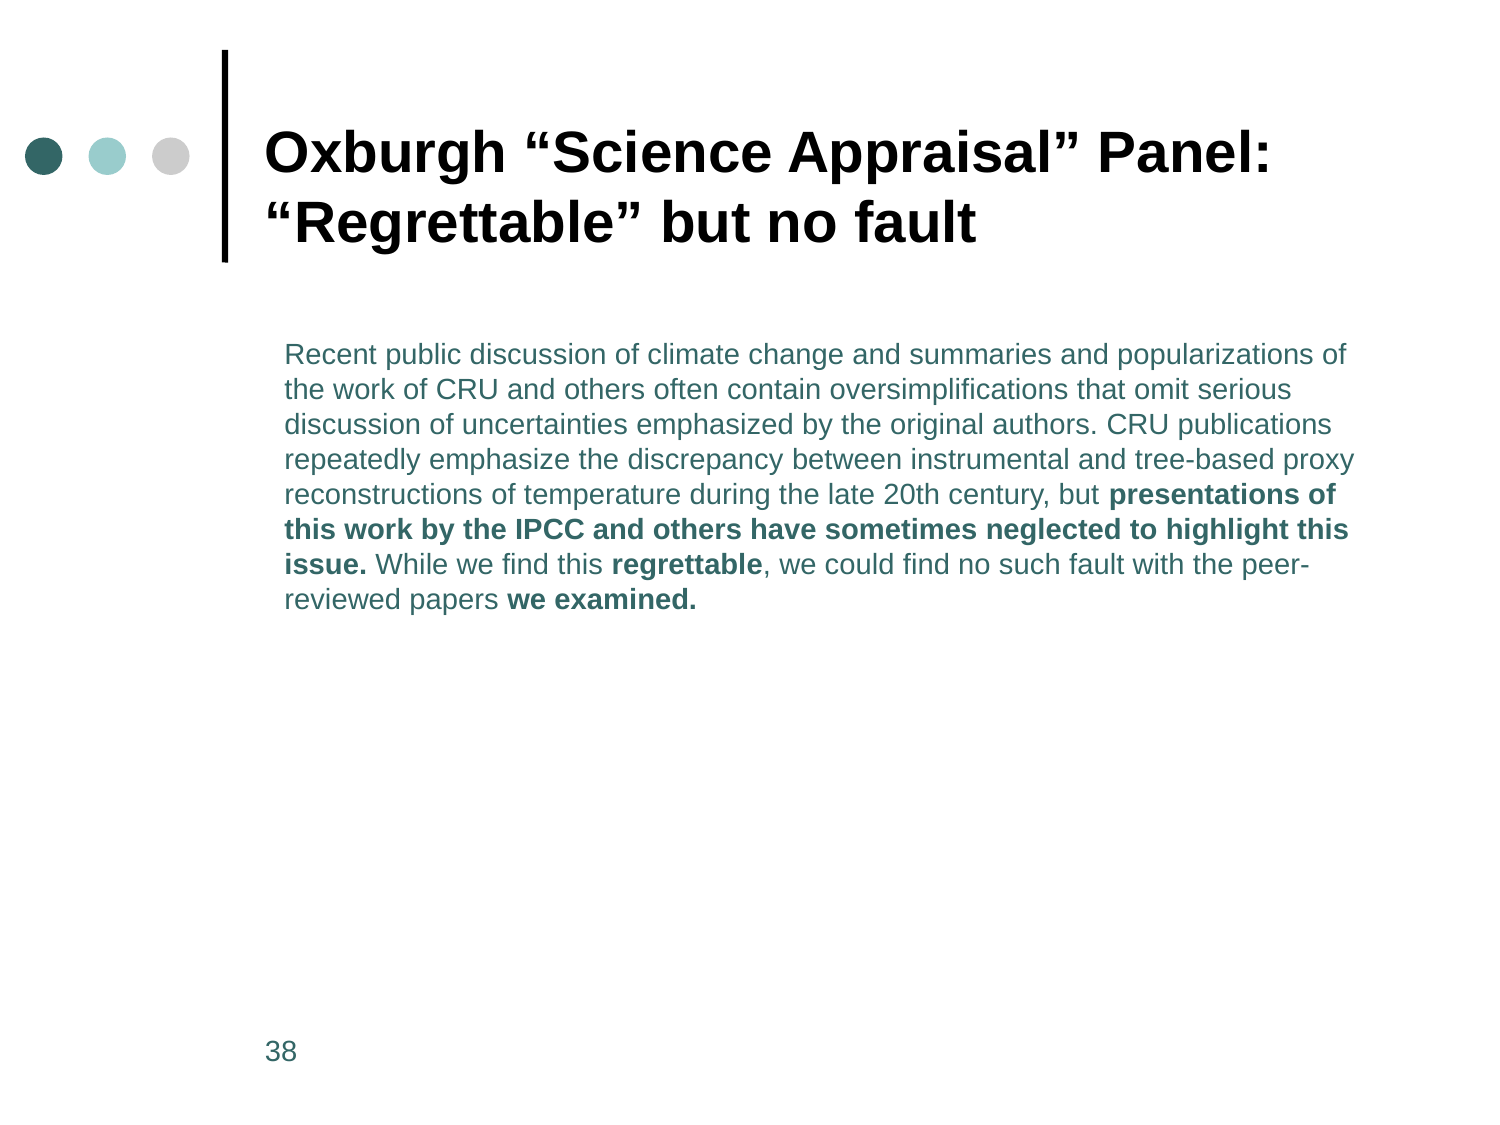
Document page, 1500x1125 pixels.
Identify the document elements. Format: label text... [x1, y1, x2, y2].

title Oxburgh “Science Appraisal” Panel: “Regrettable” but no fault [249, 58, 1401, 310]
text_box Recent public discussion of climate change and summaries and popularizations of the work of CRU and others often contain oversimplifications that omit serious discussion of uncertainties emphasized by the original authors. CRU publications repeatedly emphasize the discrepancy between instrumental and tree-based proxy reconstructions of temperature during the late 20th century, but presentations of this work by the IPCC and others have sometimes neglected to highlight this issue. While we find this regrettable, we could find no such fault with the peer-reviewed papers we examined. [269, 328, 1407, 658]
slide_number 38 [249, 1024, 463, 1101]
